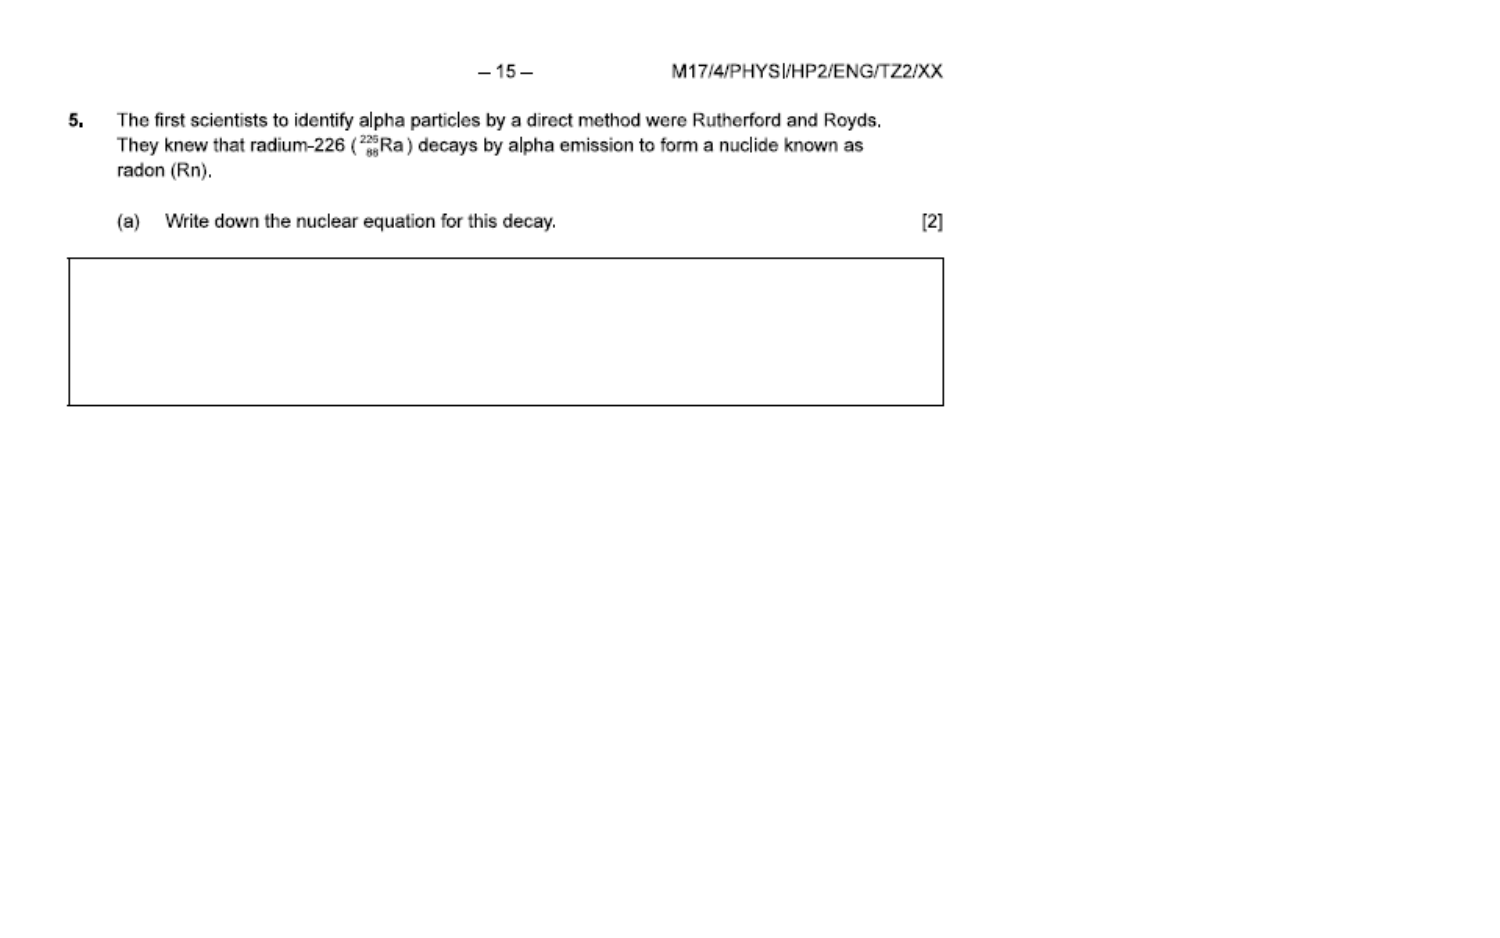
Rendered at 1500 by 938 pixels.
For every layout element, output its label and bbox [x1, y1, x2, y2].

picture [49, 43, 960, 427]
